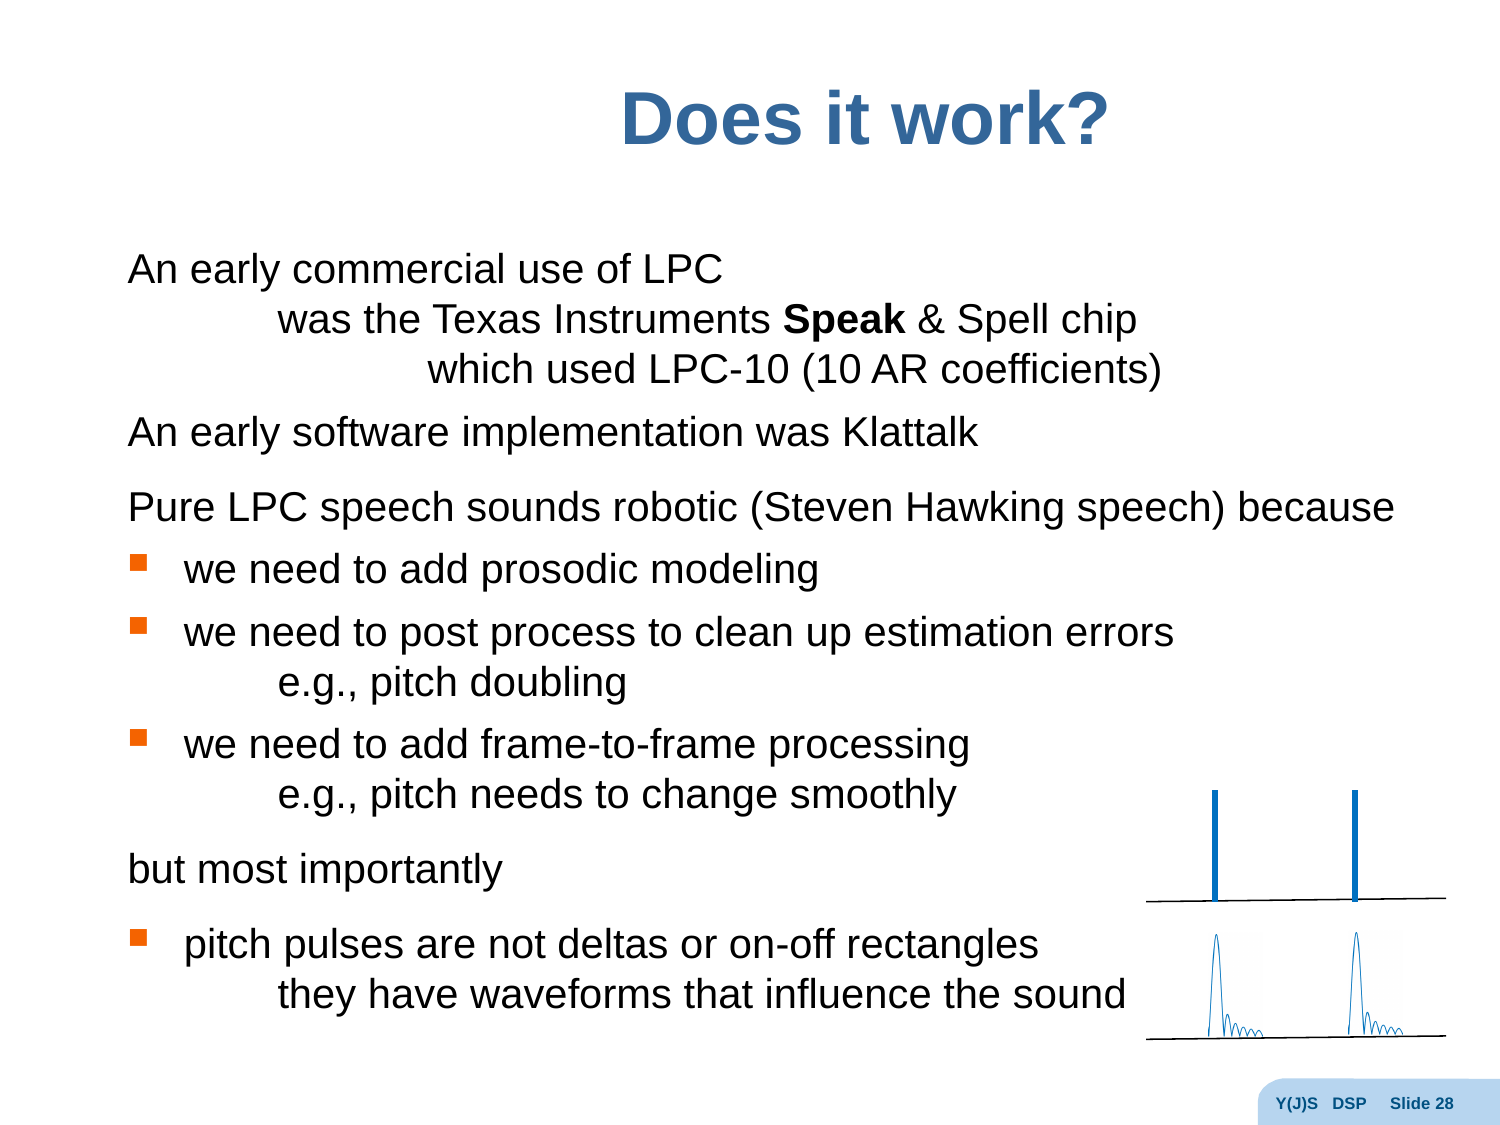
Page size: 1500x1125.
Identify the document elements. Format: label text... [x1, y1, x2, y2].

list An early commercial use of LPC was the Texas Instruments Speak & Spell chip which used LPC-10 (10 AR coefficients) An early software implementation was Klattalk Pure LPC speech sounds robotic (Steven Hawking speech) because we need to add prosodic modeling we need to post process to clean up estimation errors e.g., pitch doubling we need to add frame-to-frame processing e.g., pitch needs to change smoothly but most importantly pitch pulses are not deltas or on-off rectangles they have waveforms that influence the sound [112, 234, 1447, 1047]
slide_number Y(J)S DSP Slide 28 [1260, 1085, 1500, 1125]
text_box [1145, 790, 1447, 1040]
title Does it work? [317, 26, 1416, 215]
